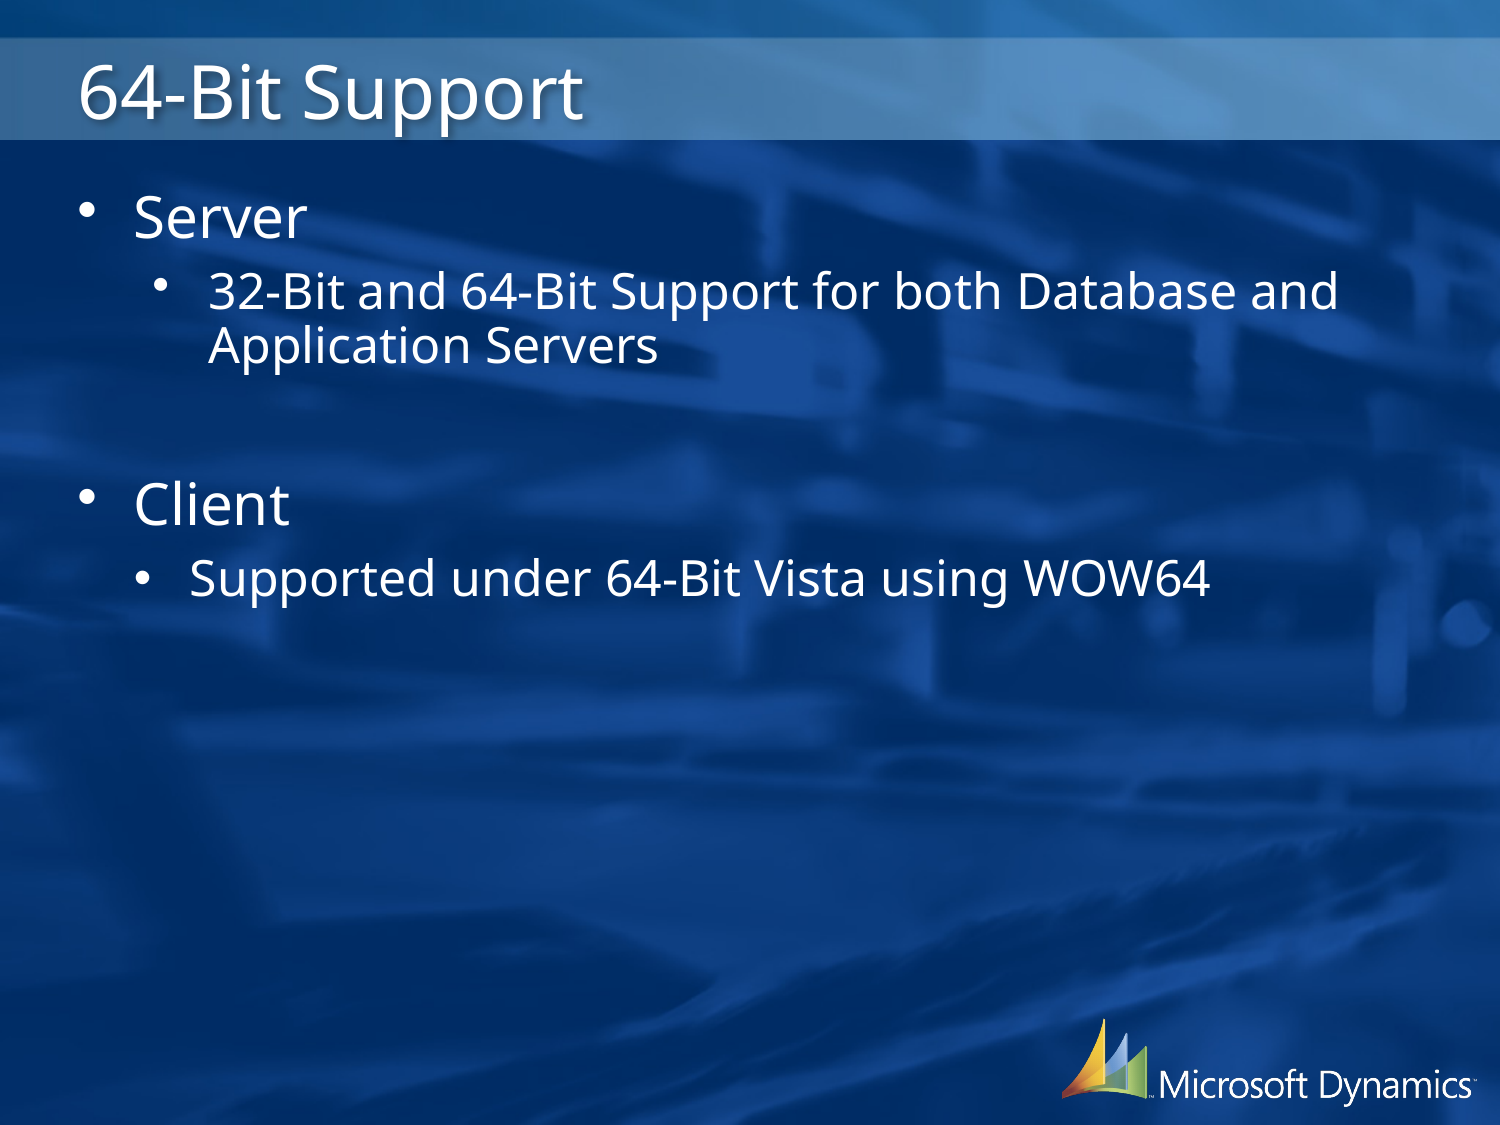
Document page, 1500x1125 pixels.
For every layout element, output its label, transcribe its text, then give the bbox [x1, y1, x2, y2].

picture [0, 0, 1500, 1125]
title 64-Bit Support [62, 37, 1454, 136]
list Server 32-Bit and 64-Bit Support for both Database and Application Servers Client Supported under 64-Bit Vista using WOW64 [62, 181, 1456, 1019]
